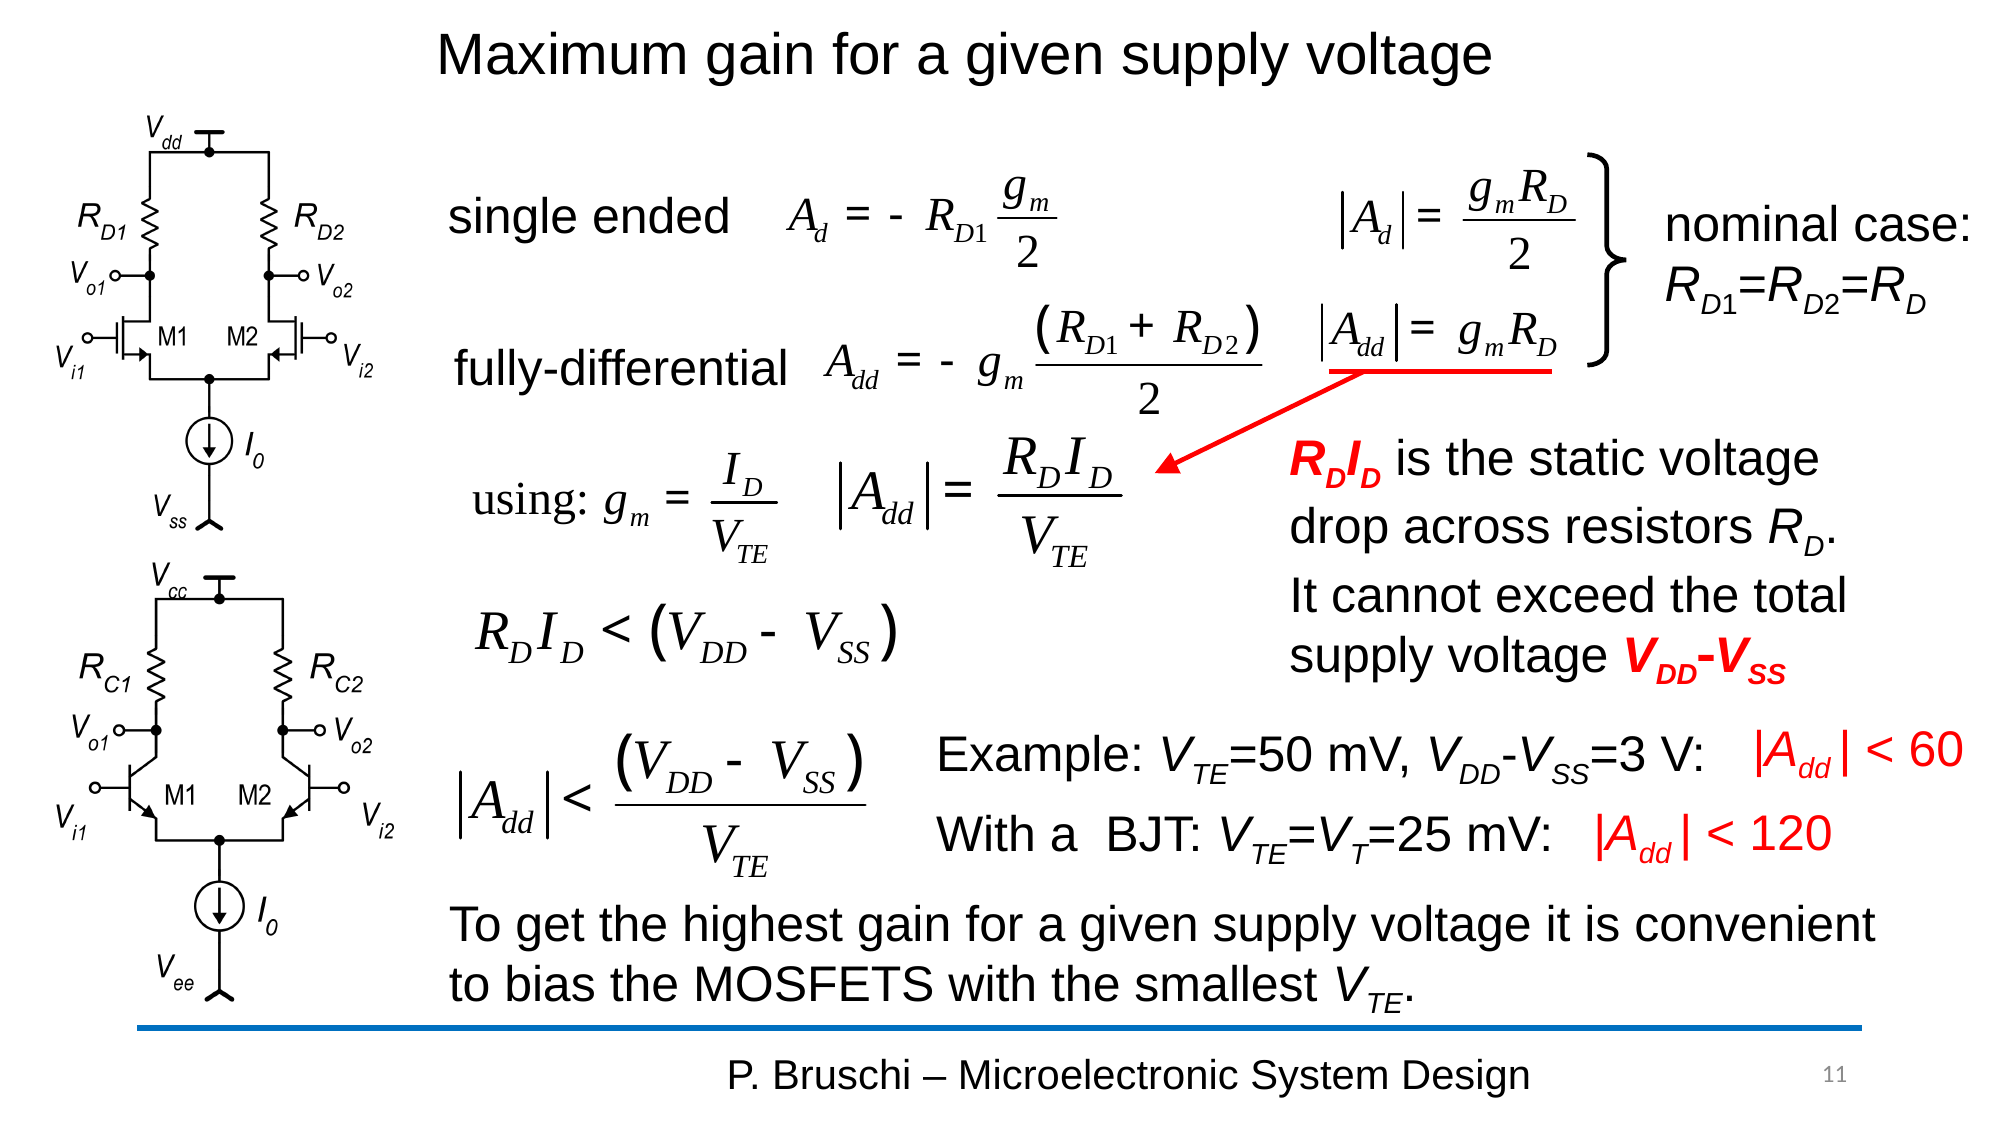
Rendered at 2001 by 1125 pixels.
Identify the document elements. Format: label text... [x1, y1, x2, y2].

picture [56, 562, 395, 1002]
text_box fully-differential [439, 327, 804, 403]
title Maximum gain for a given supply voltage [103, 1, 1829, 111]
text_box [814, 293, 1270, 425]
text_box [1333, 156, 1585, 280]
picture [56, 115, 374, 531]
text_box RDID is the static voltage drop across resistors RD. It cannot exceed the total supply voltage VDD-VSS [1274, 418, 1887, 698]
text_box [829, 421, 1134, 580]
text_box To get the highest gain for a given supply voltage it is convenient to bias the MOSFETS with the smallest VTE. [433, 883, 1927, 1027]
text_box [1312, 292, 1569, 373]
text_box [449, 721, 876, 889]
text_box [1587, 154, 1627, 366]
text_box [1154, 371, 1365, 474]
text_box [464, 588, 920, 682]
text_box nominal case: RD1=RD2=RD [1649, 184, 1988, 328]
text_box |Add | < 60 [1737, 708, 1980, 792]
text_box single ended [433, 176, 746, 252]
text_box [464, 438, 789, 574]
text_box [777, 154, 1065, 278]
footer P. Bruschi – Microelectronic System Design [662, 1042, 1596, 1103]
text_box Example: VTE=50 mV, VDD-VSS=3 V: [921, 714, 1900, 794]
text_box With a BJT: VTE=VT=25 mV: [921, 794, 1900, 878]
text_box |Add | < 120 [1577, 793, 1848, 877]
slide_number 11 [1718, 1042, 1863, 1103]
